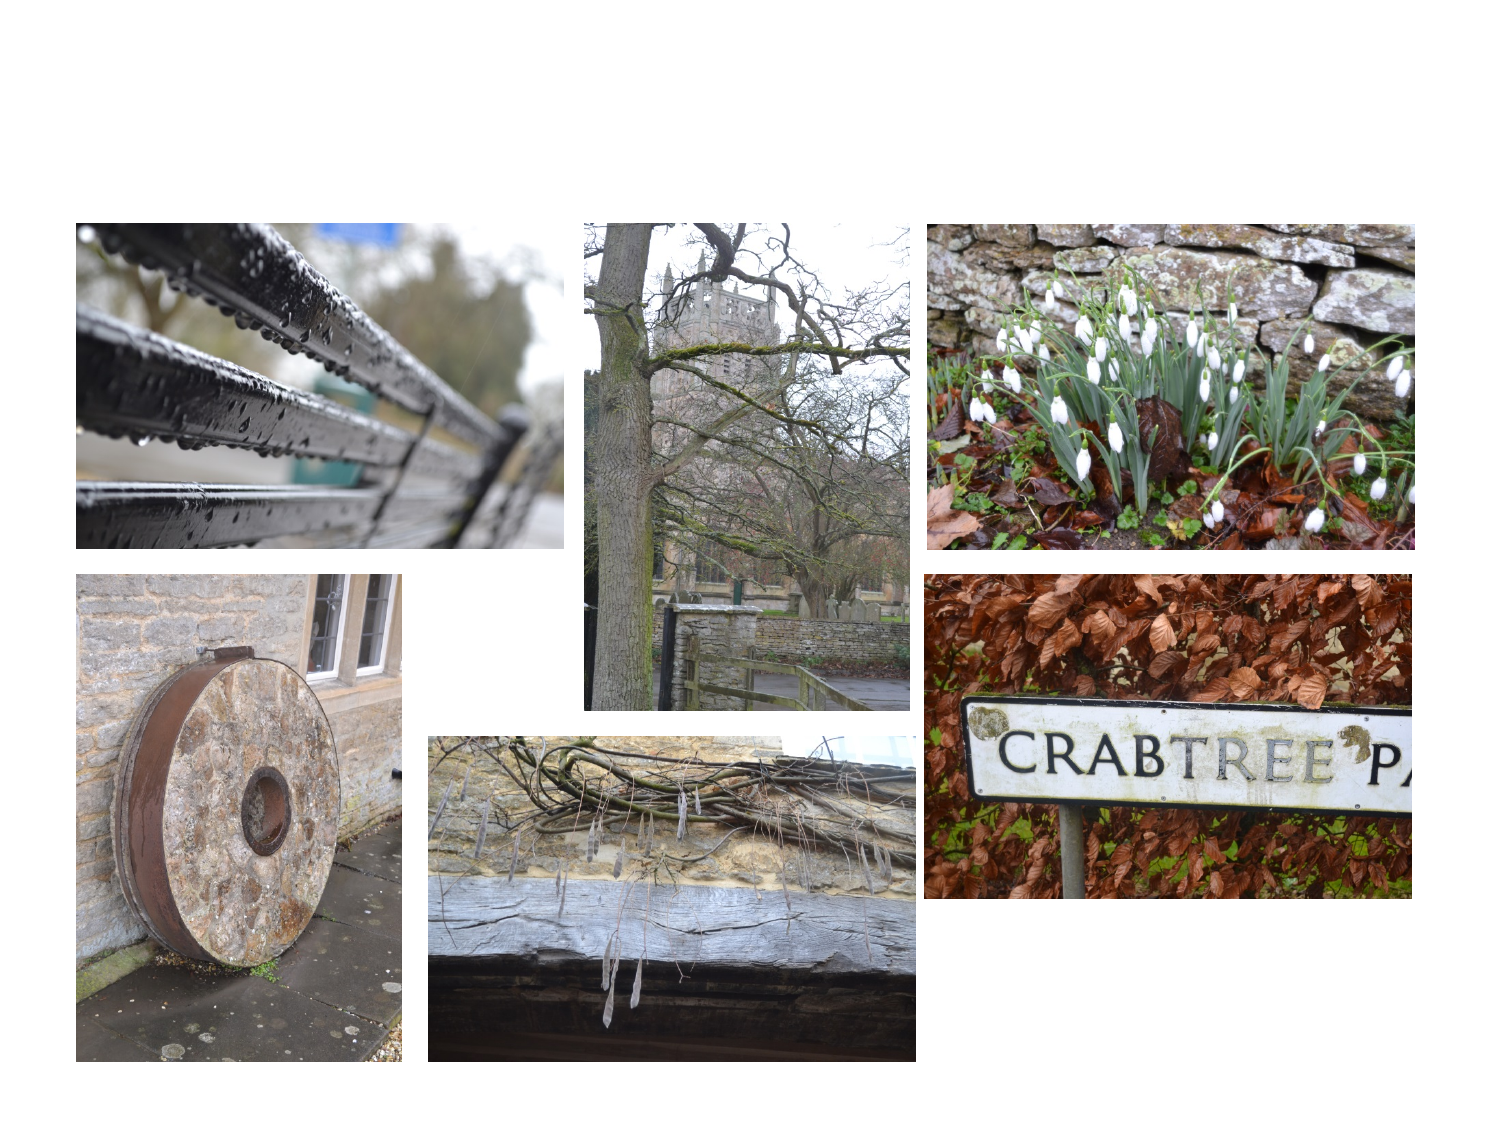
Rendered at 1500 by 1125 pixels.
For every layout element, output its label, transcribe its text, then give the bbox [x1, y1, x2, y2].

picture [76, 573, 402, 1062]
picture [924, 573, 1413, 900]
picture [926, 224, 1415, 550]
picture [427, 736, 916, 1062]
title Selected Photographs [75, 45, 1425, 233]
picture [76, 223, 565, 549]
picture [584, 223, 910, 712]
